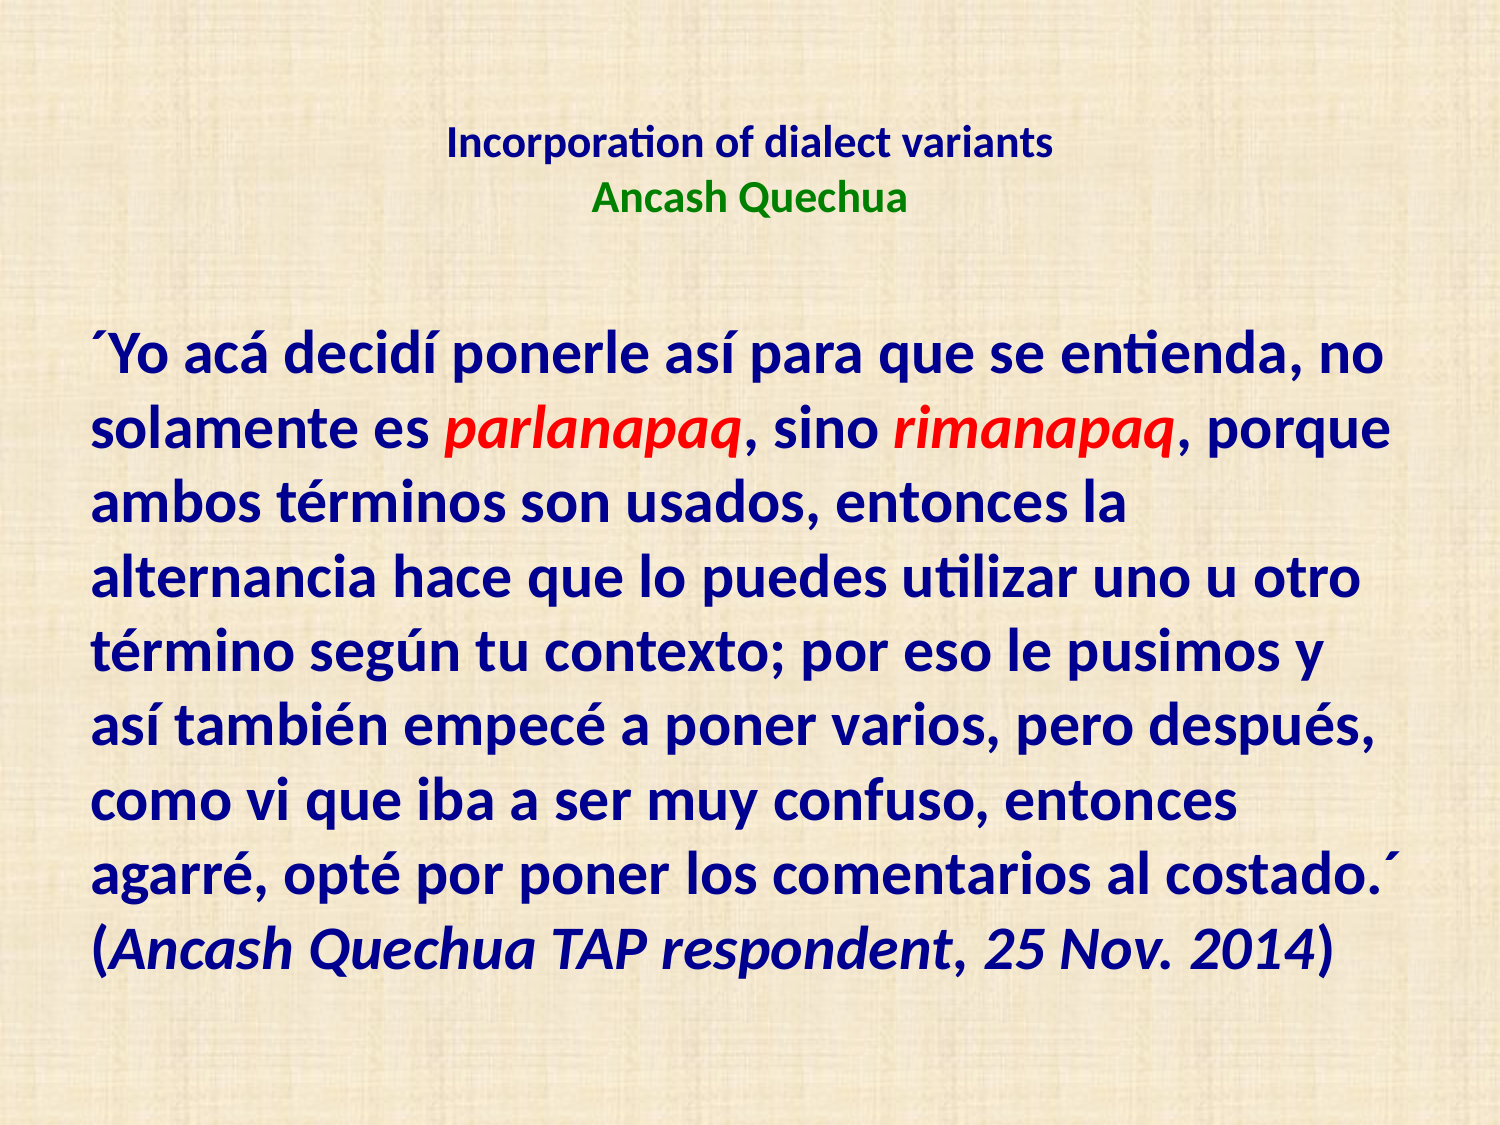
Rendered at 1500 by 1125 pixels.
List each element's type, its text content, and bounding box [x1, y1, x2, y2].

title Incorporation of dialect variants Ancash Quechua [75, 103, 1425, 291]
list ´Yo acá decidí ponerle así para que se entienda, no solamente es parlanapaq, sino rimanapaq, porque ambos términos son usados, entonces la alternancia hace que lo puedes utilizar uno u otro término según tu contexto; por eso le pusimos y así también empecé a poner varios, pero después, como vi que iba a ser muy confuso, entonces agarré, opté por poner los comentarios al costado.´ (Ancash Quechua TAP respondent, 25 Nov. 2014) [75, 304, 1425, 1047]
